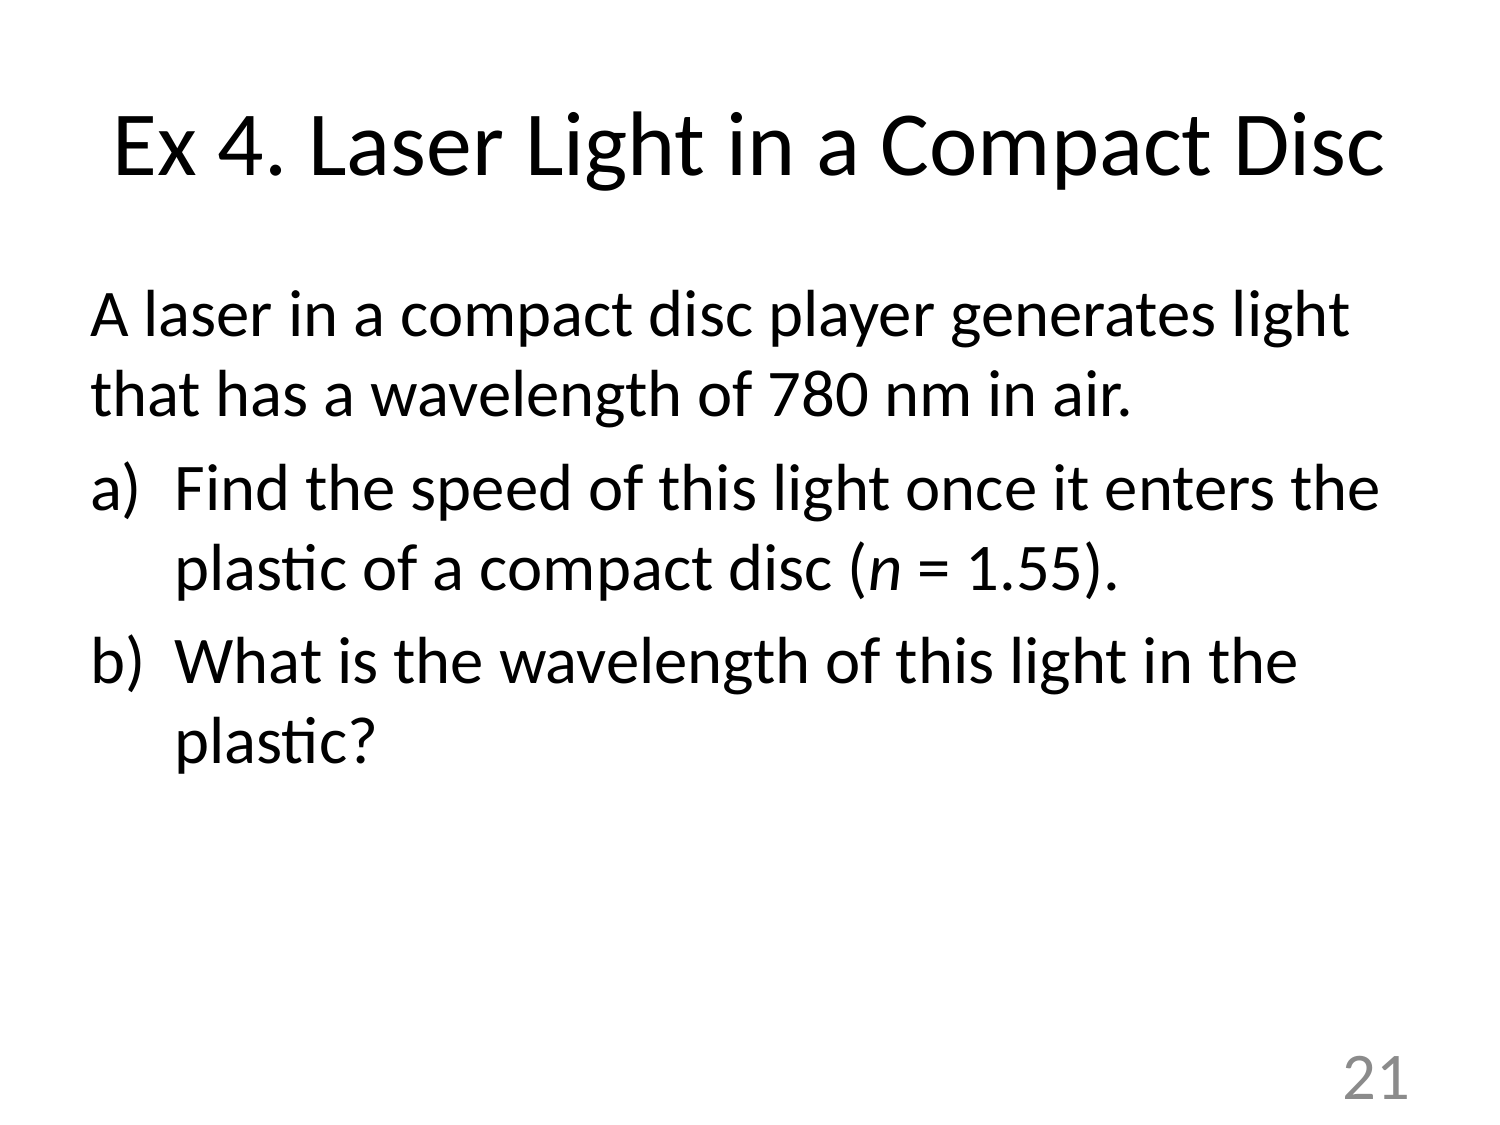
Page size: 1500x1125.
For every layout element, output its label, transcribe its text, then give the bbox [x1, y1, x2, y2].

title Ex 4. Laser Light in a Compact Disc [75, 45, 1425, 233]
list A laser in a compact disc player generates light that has a wavelength of 780 nm in air. Find the speed of this light once it enters the plastic of a compact disc (n = 1.55). What is the wavelength of this light in the plastic? [75, 262, 1425, 1005]
slide_number 21 [1074, 1042, 1425, 1103]
